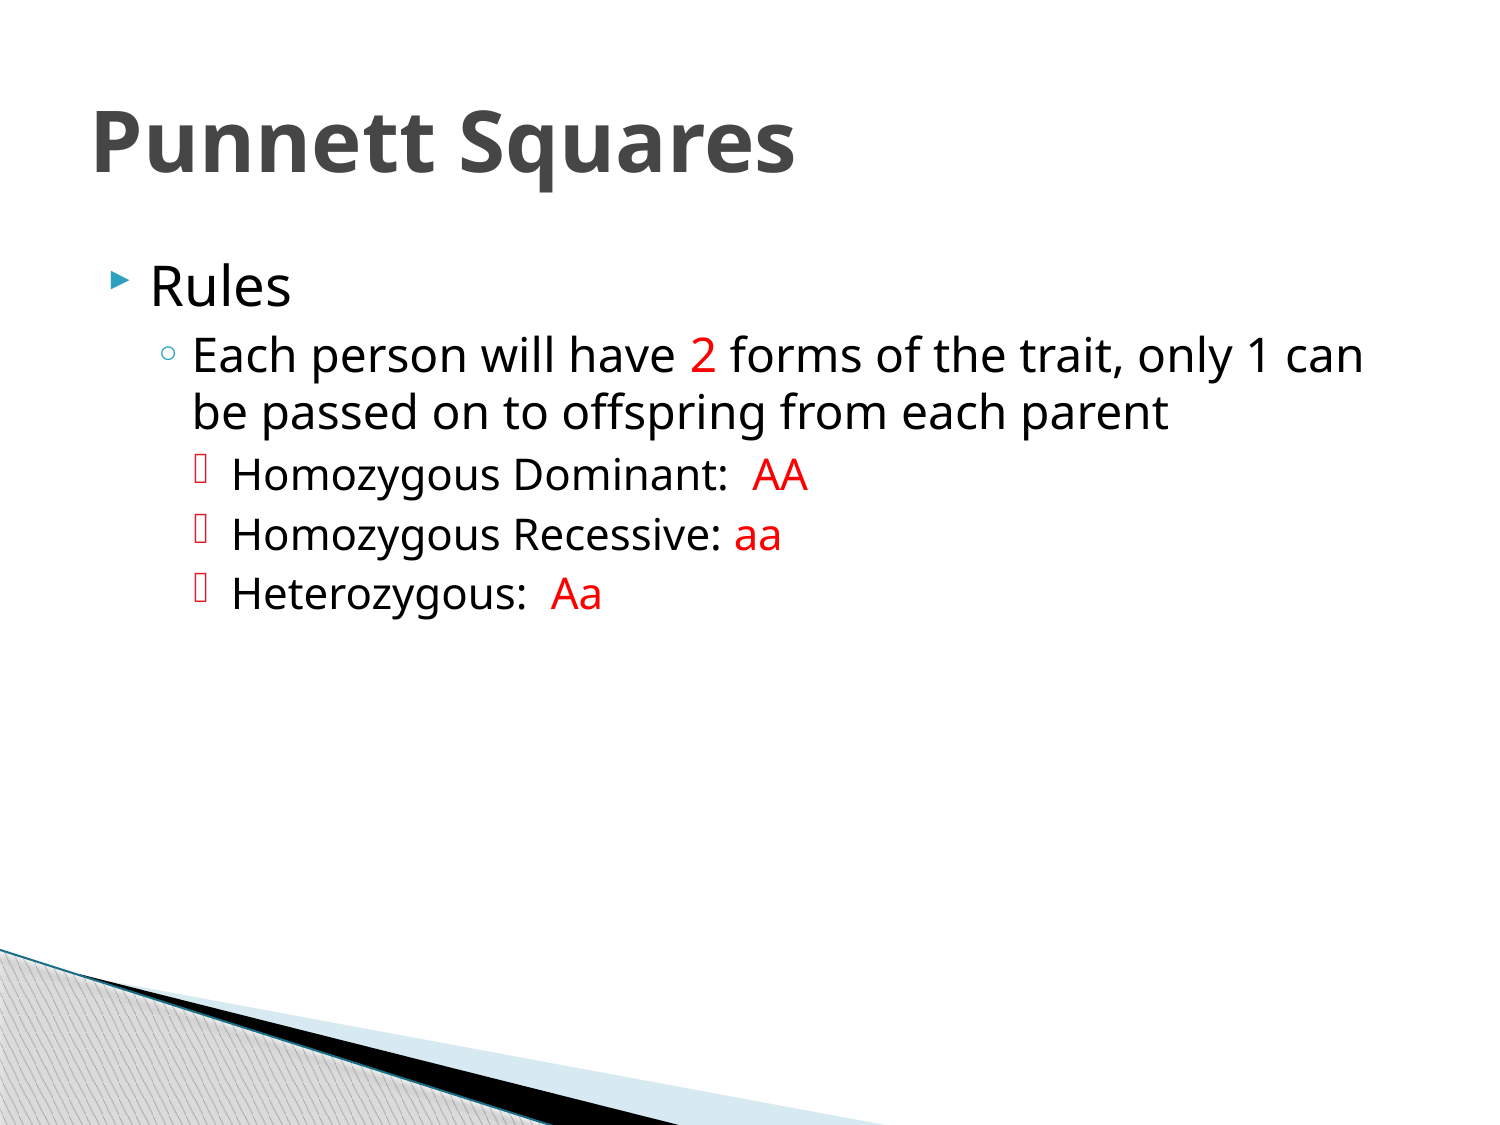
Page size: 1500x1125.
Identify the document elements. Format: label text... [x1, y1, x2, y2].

list Rules Each person will have 2 forms of the trait, only 1 can be passed on to offspring from each parent Homozygous Dominant: AA Homozygous Recessive: aa Heterozygous: Aa [75, 243, 1425, 986]
title Punnett Squares [75, 45, 1425, 233]
